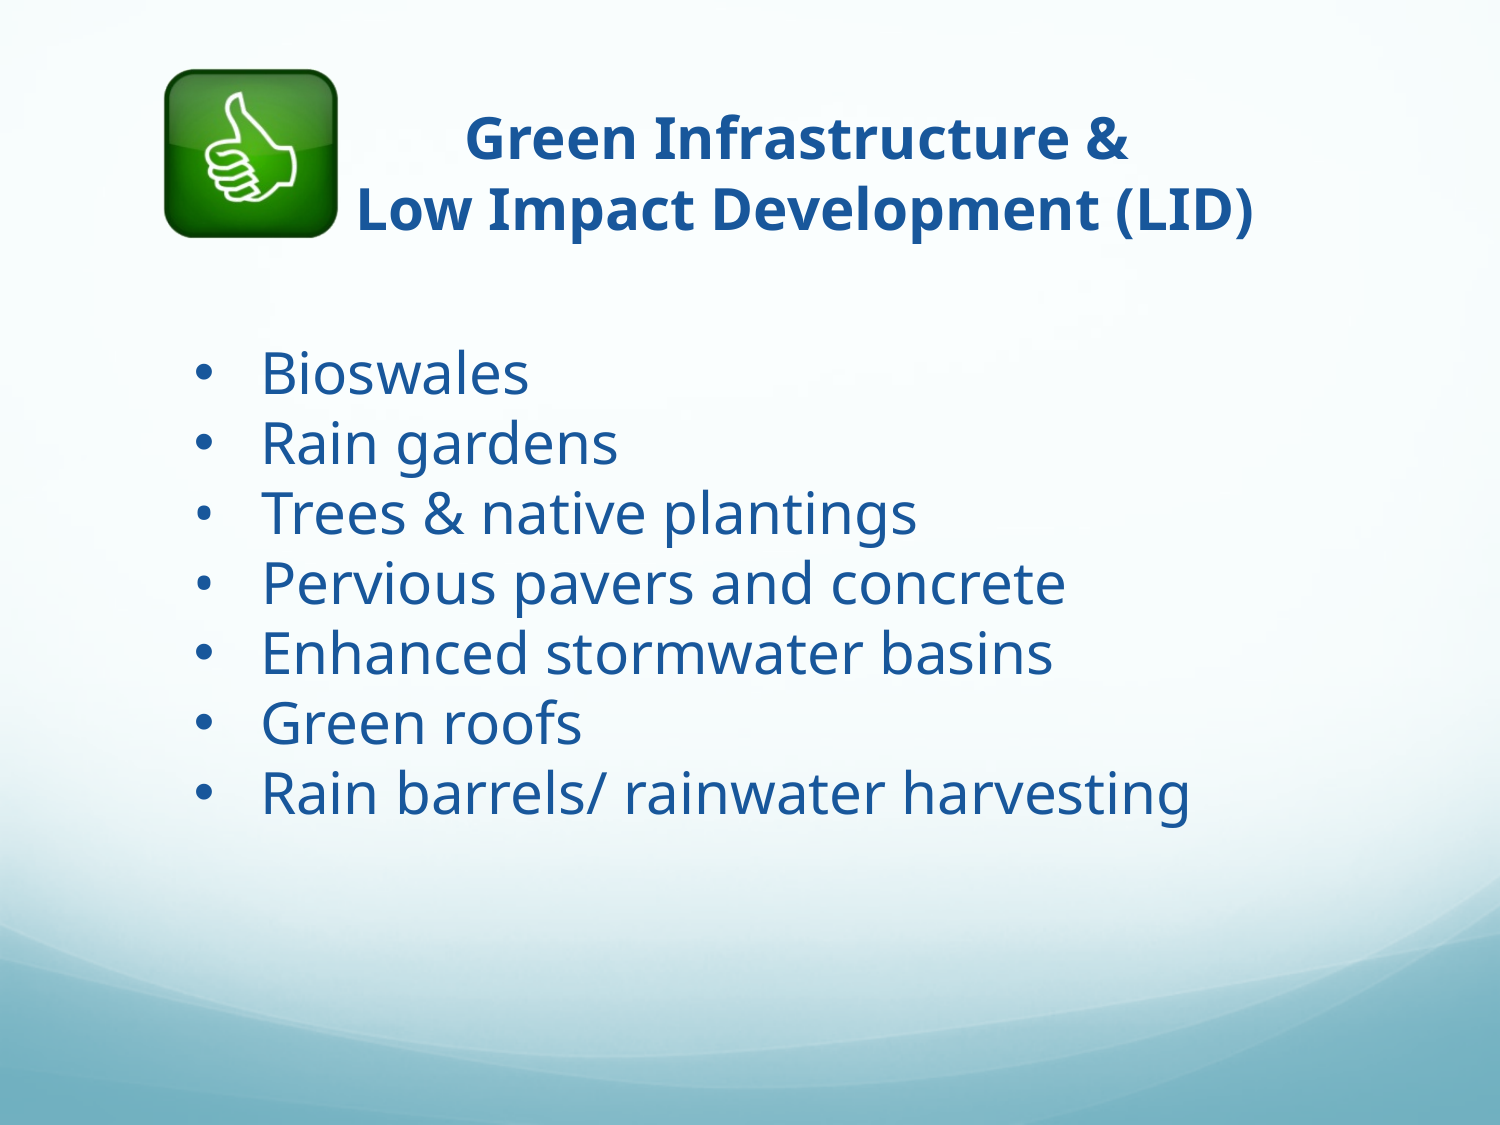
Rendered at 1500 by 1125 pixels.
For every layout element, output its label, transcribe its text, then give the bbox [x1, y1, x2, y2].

text_box Green Infrastructure & Low Impact Development (LID) [564, 94, 1374, 249]
picture [141, 30, 553, 301]
text_box Bioswales Rain gardens • Trees & native plantings • Pervious pavers and concrete Enhanced stormwater basins Green roofs Rain barrels/ rainwater harvesting [179, 329, 1317, 969]
